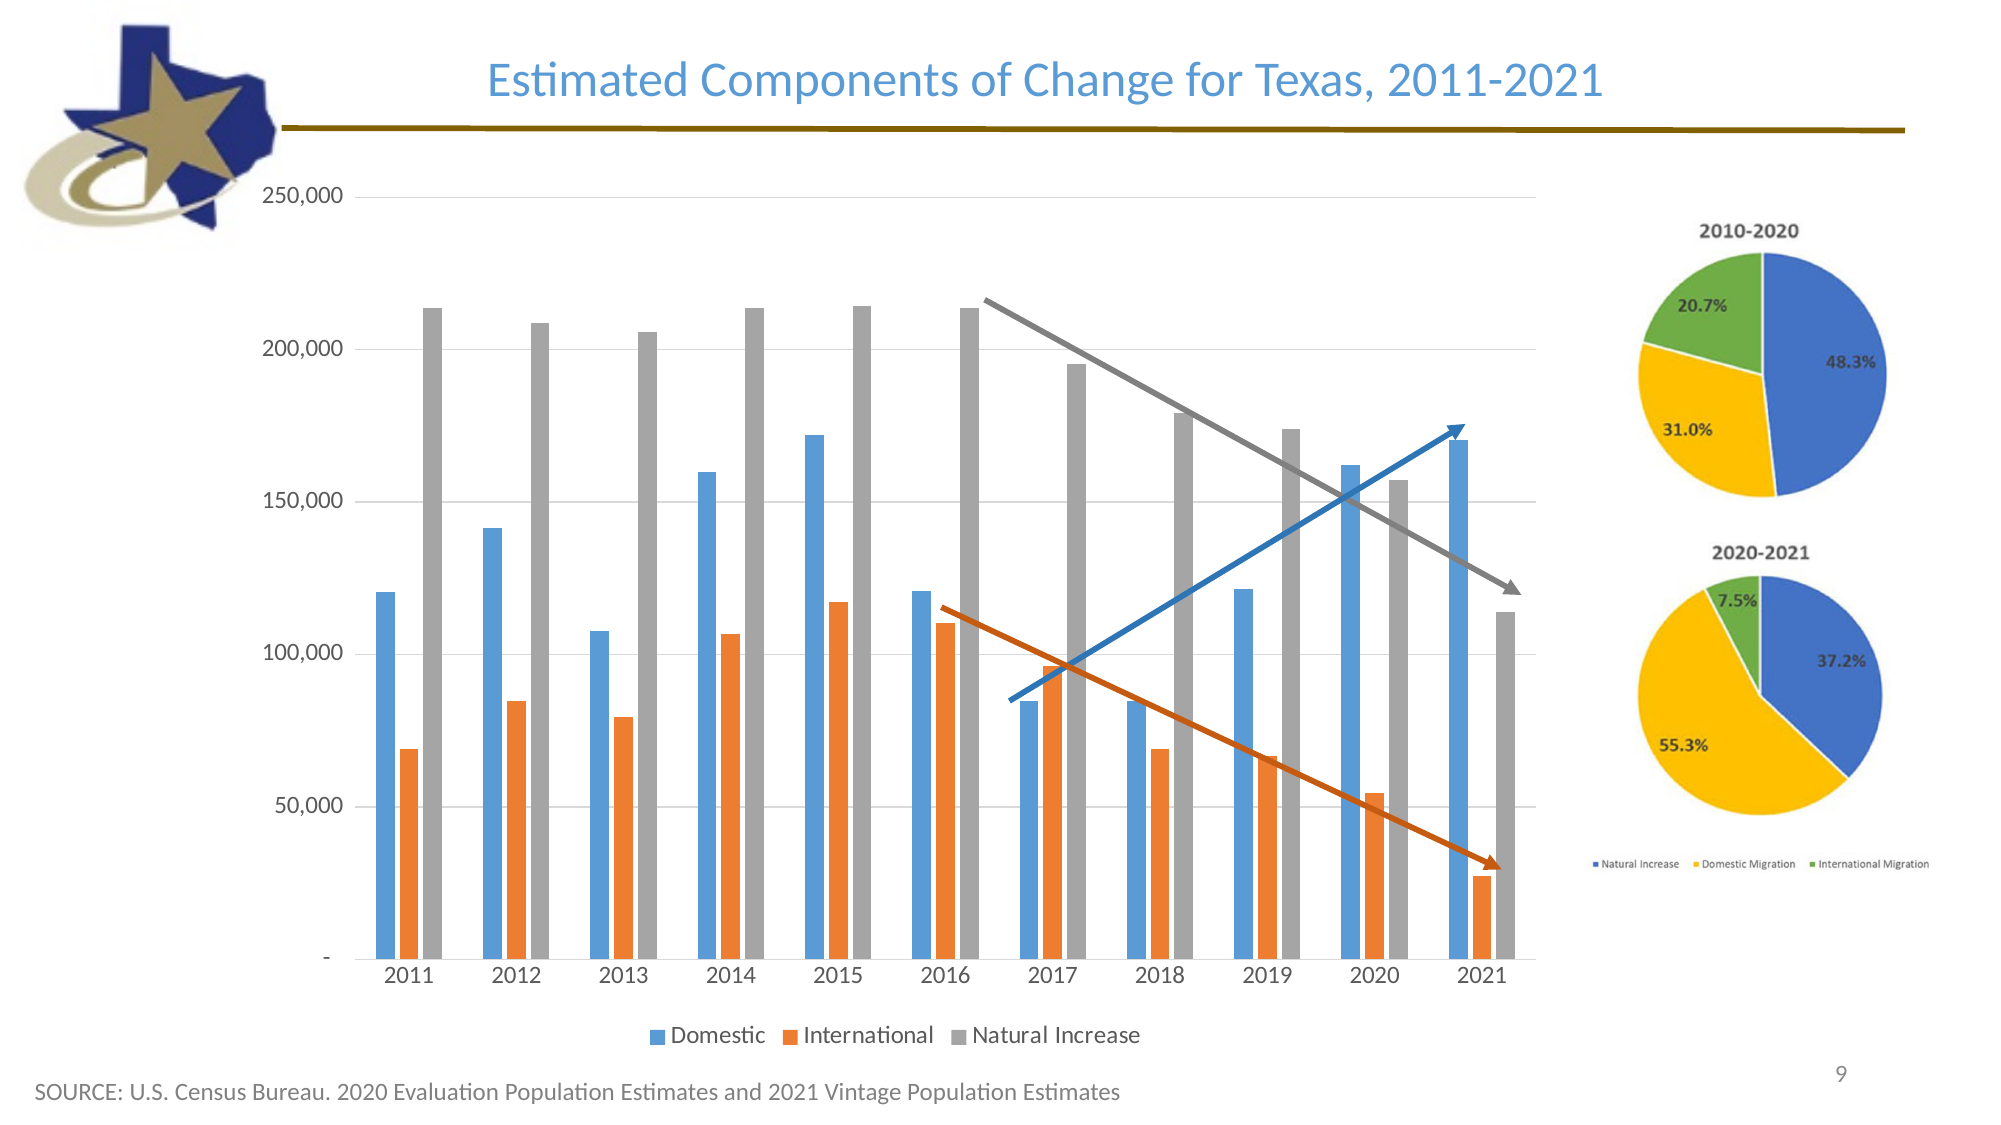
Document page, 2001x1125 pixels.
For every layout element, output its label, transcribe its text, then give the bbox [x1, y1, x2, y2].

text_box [1009, 423, 1466, 607]
text_box Estimated Components of Change for Texas, 2011-2021 [269, 45, 1822, 155]
picture [20, 0, 282, 261]
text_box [984, 299, 1522, 595]
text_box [941, 607, 1502, 870]
text_box SOURCE: U.S. Census Bureau. 2020 Evaluation Population Estimates and 2021 Vintage Population Estimates [19, 1068, 1333, 1113]
picture [1578, 196, 1919, 503]
chart [228, 166, 1563, 1056]
picture [1615, 529, 1919, 816]
picture [1587, 852, 1929, 873]
slide_number 9 [1412, 1042, 1863, 1103]
